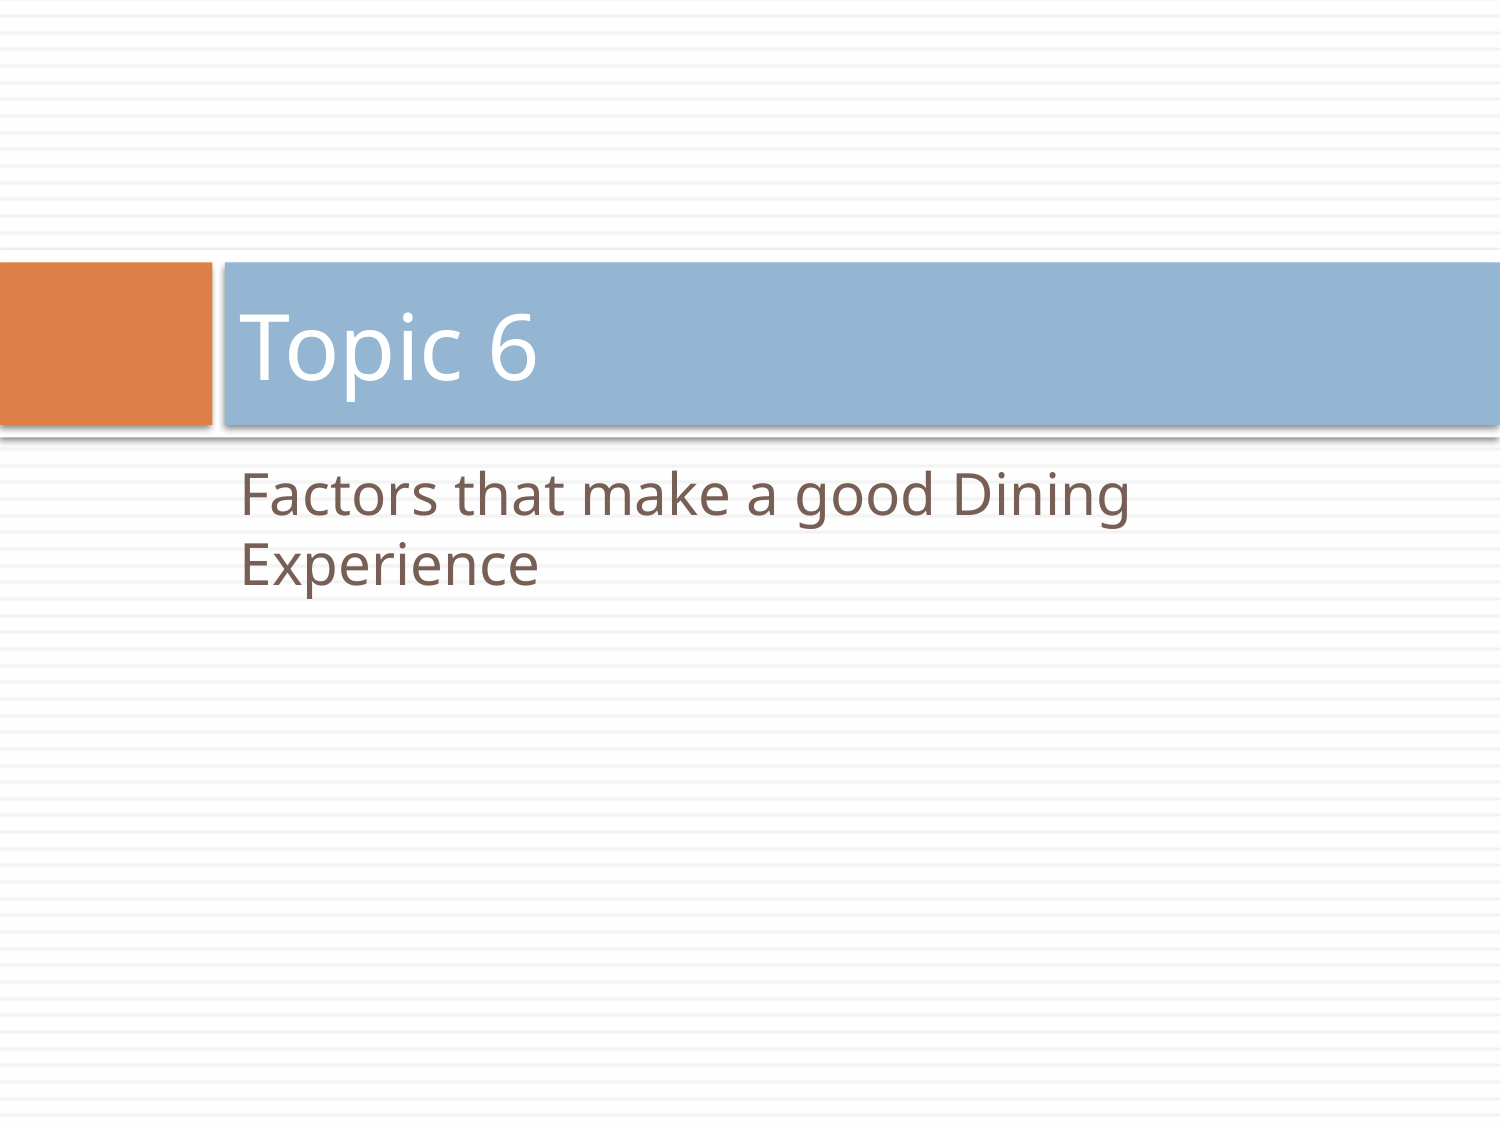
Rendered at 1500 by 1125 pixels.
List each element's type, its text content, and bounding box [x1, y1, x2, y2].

list Factors that make a good Dining Experience [225, 450, 1394, 725]
title Topic 6 [225, 262, 1475, 425]
